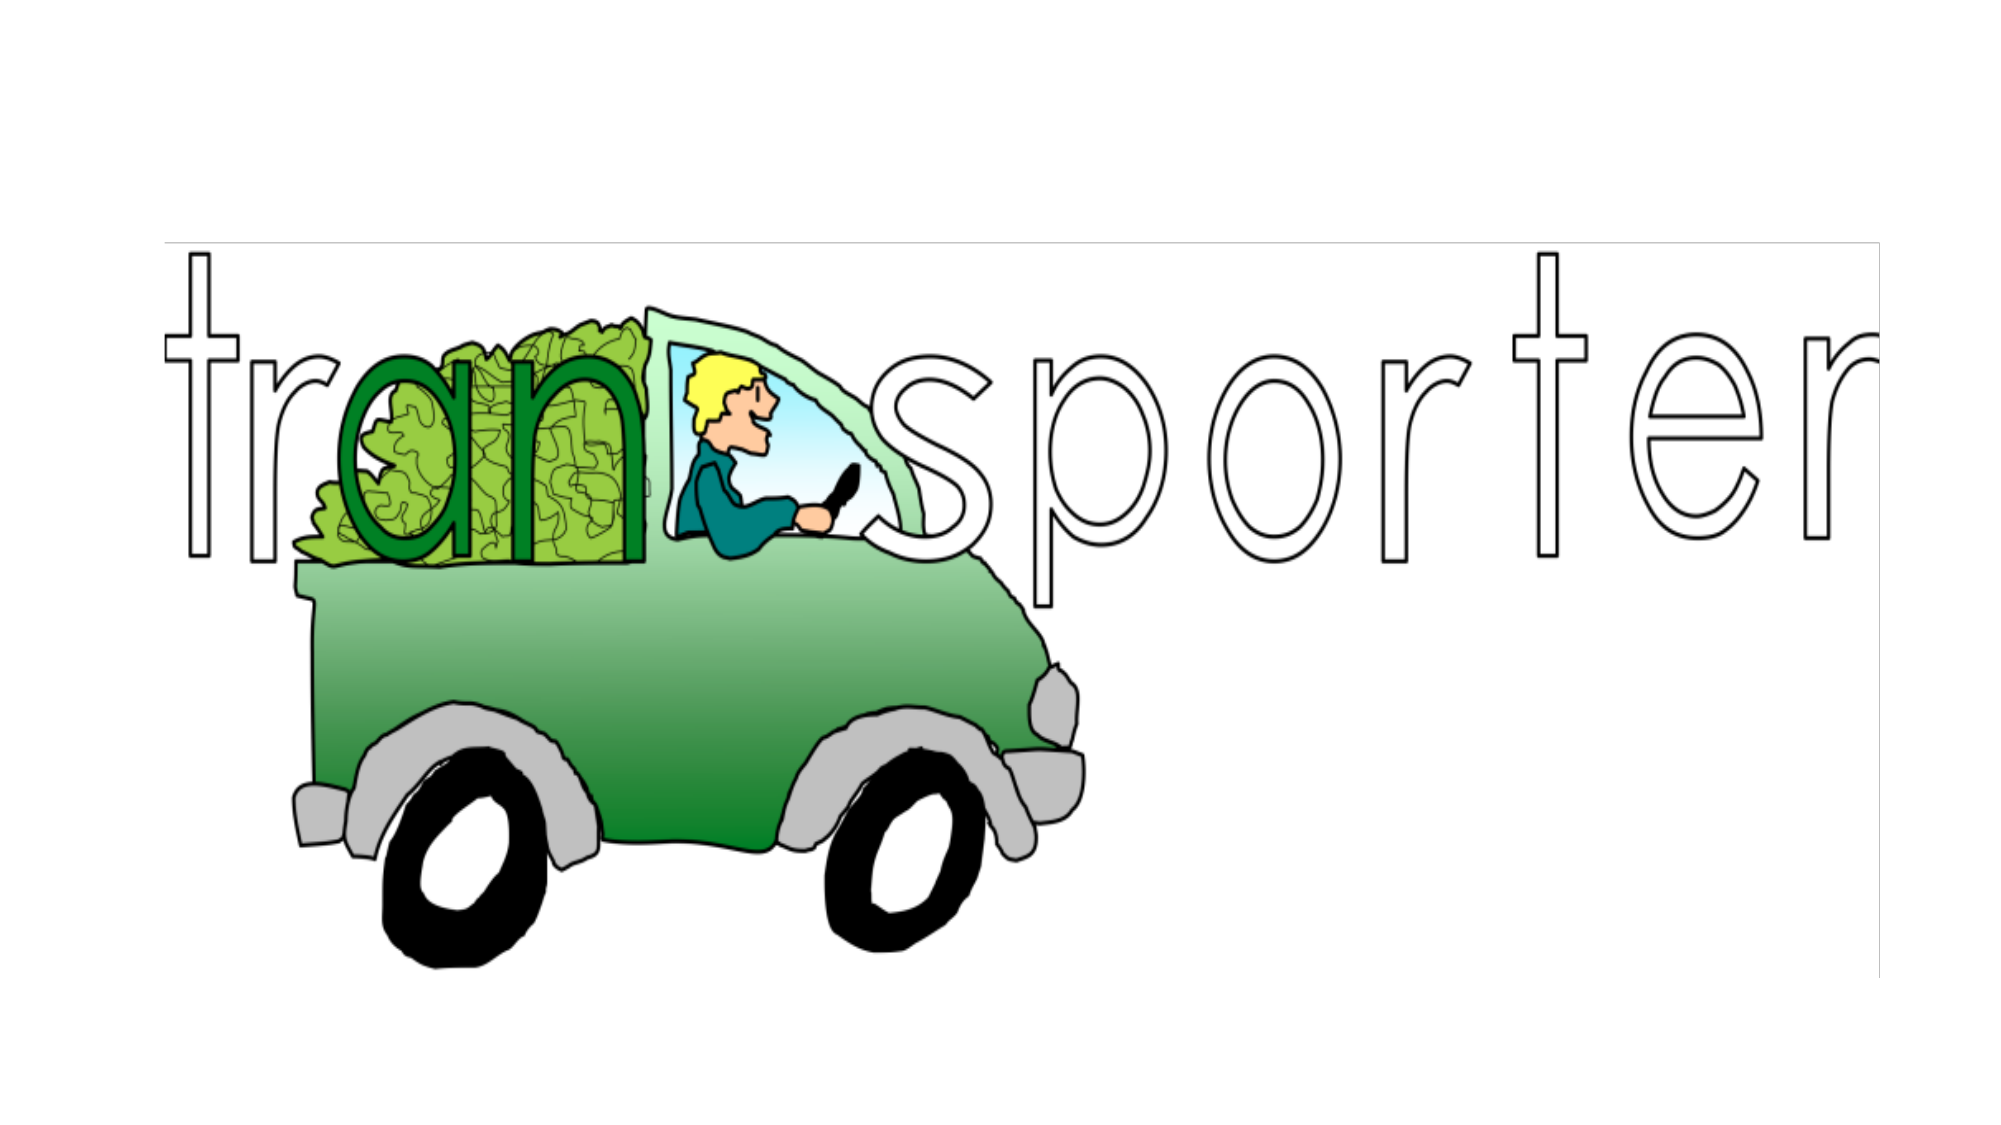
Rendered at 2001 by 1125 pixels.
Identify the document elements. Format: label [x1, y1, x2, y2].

picture [164, 183, 1895, 978]
